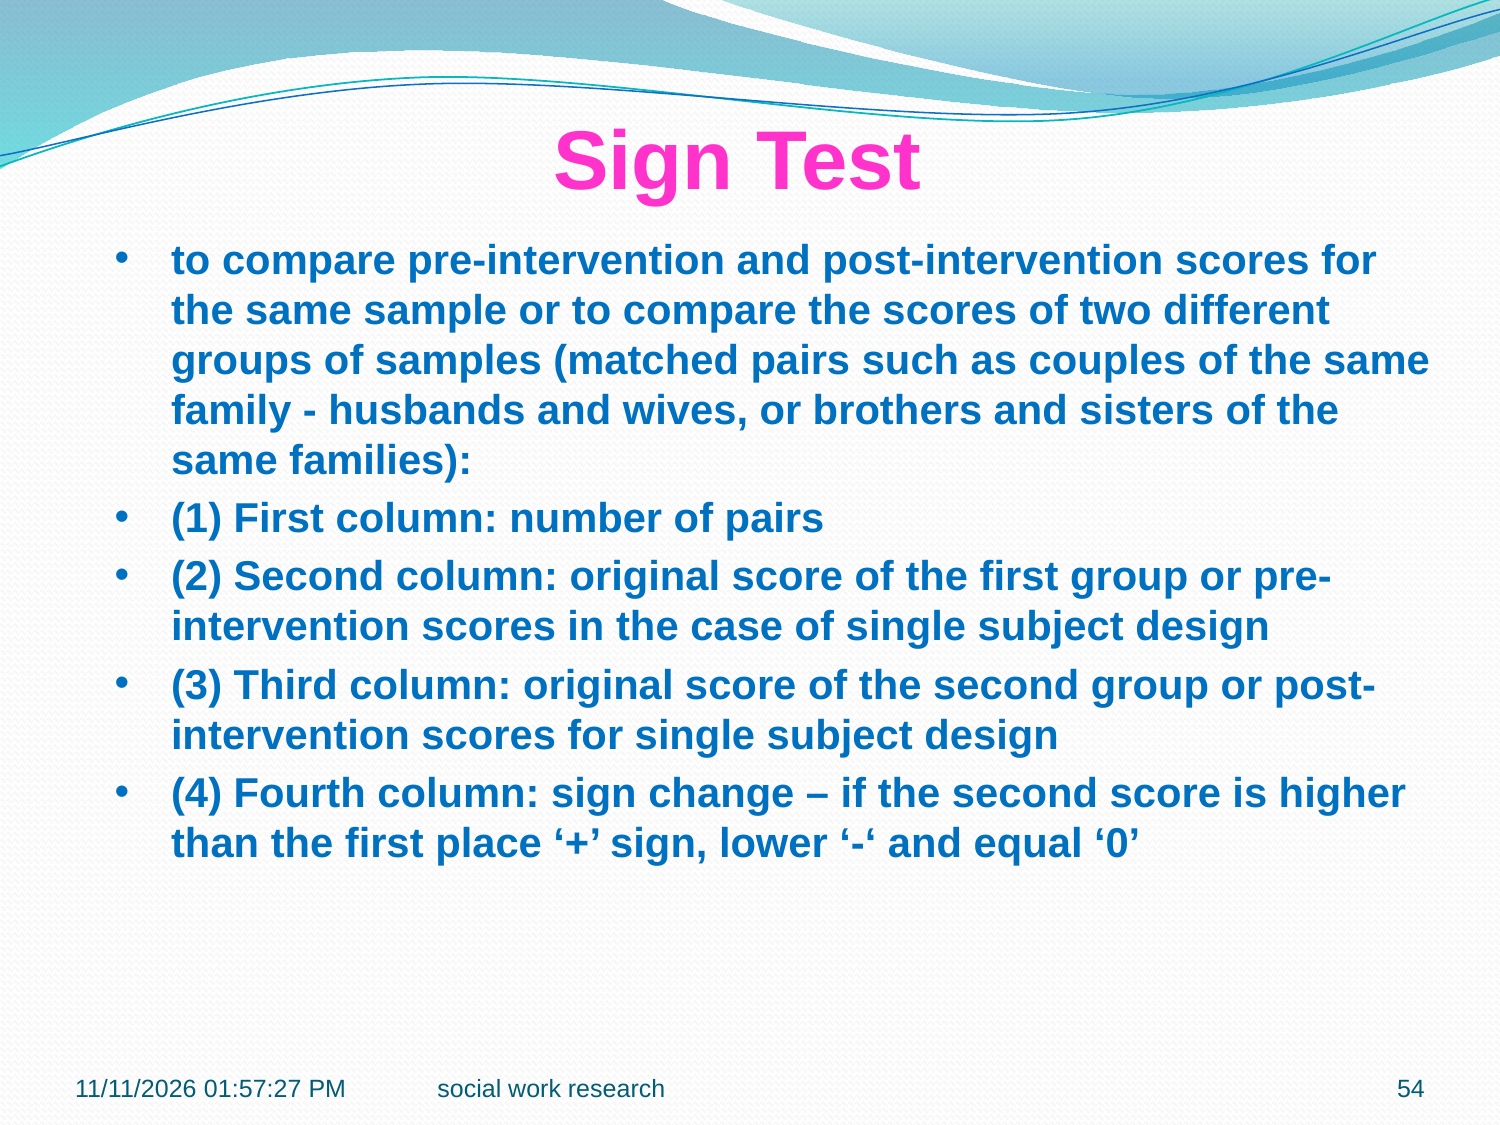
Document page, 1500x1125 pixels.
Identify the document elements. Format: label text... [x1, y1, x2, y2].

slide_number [75, 1042, 425, 1103]
text_box to compare pre-intervention and post-intervention scores for the same sample or to compare the scores of two different groups of samples (matched pairs such as couples of the same family - husbands and wives, or brothers and sisters of the same families): (1) First column: number of pairs (2) Second column: original score of the first group or pre-intervention scores in the case of single subject design (3) Third column: original score of the second group or post-intervention scores for single subject design (4) Fourth column: sign change – if the second score is higher than the first place ‘+’ sign, lower ‘-‘ and equal ‘0’ [99, 224, 1450, 1013]
footer social work research [437, 1042, 988, 1103]
text_box Sign Test [62, 62, 1413, 250]
slide_number 54 [1299, 1042, 1425, 1103]
